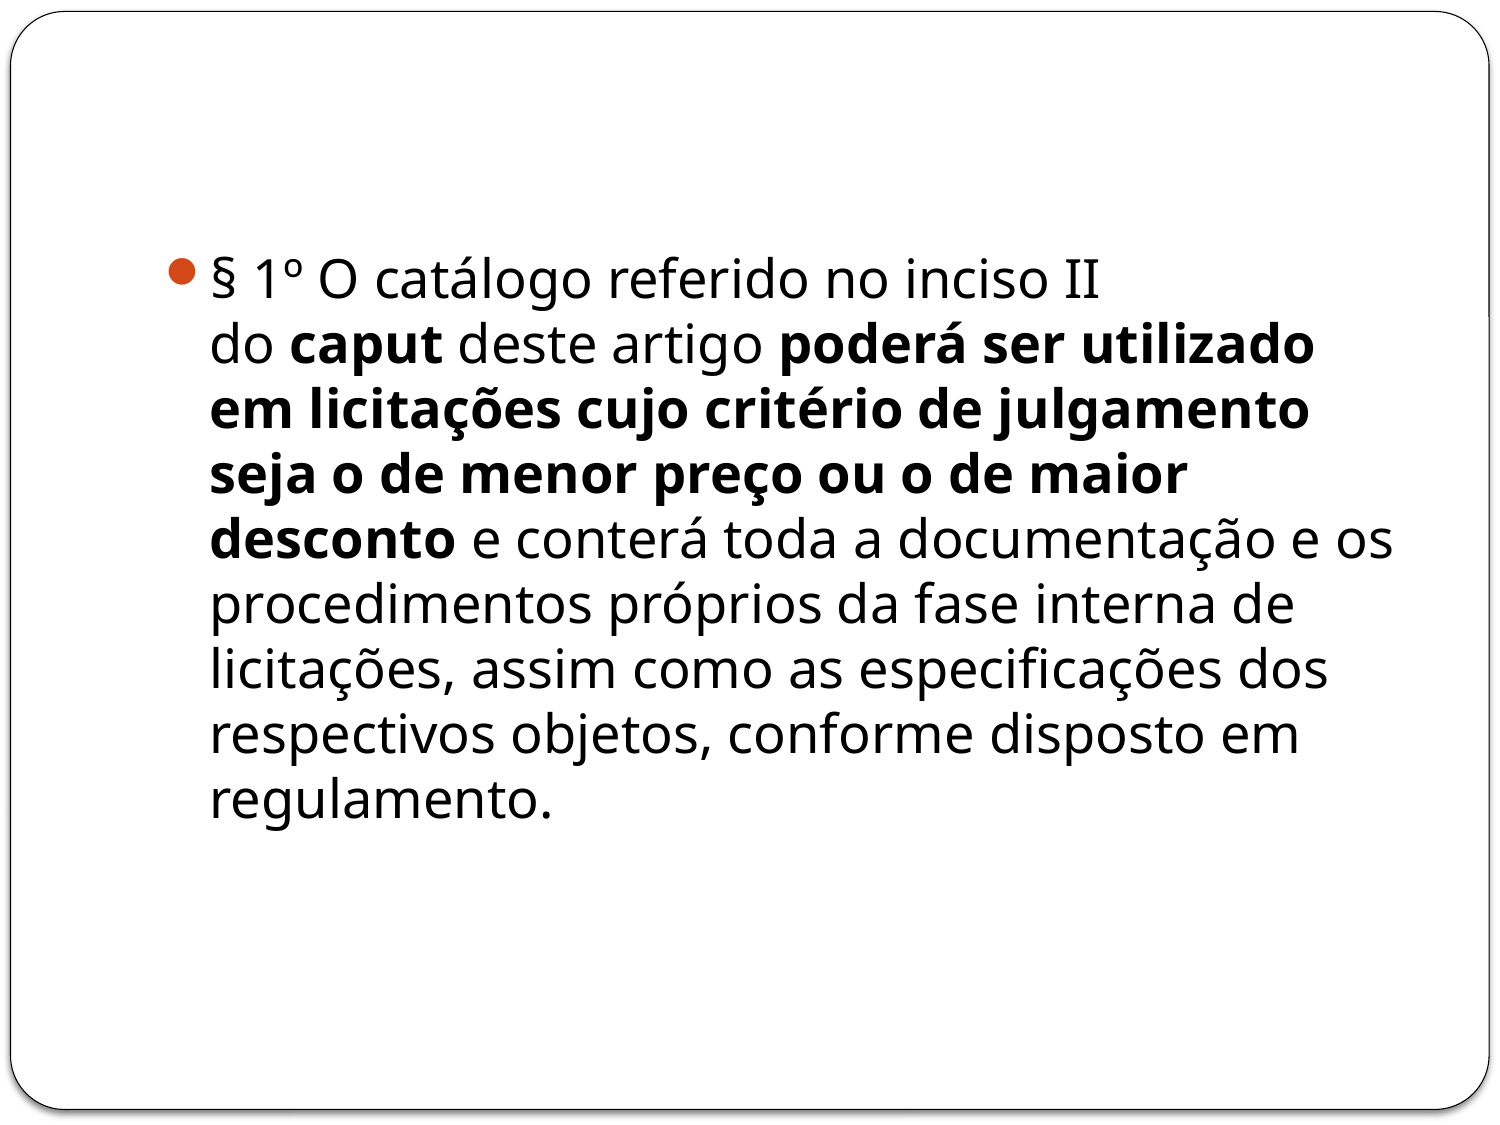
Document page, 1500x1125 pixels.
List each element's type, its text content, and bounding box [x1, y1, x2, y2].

list § 1º O catálogo referido no inciso II do caput deste artigo poderá ser utilizado em licitações cujo critério de julgamento seja o de menor preço ou o de maior desconto e conterá toda a documentação e os procedimentos próprios da fase interna de licitações, assim como as especificações dos respectivos objetos, conforme disposto em regulamento. [150, 237, 1425, 988]
